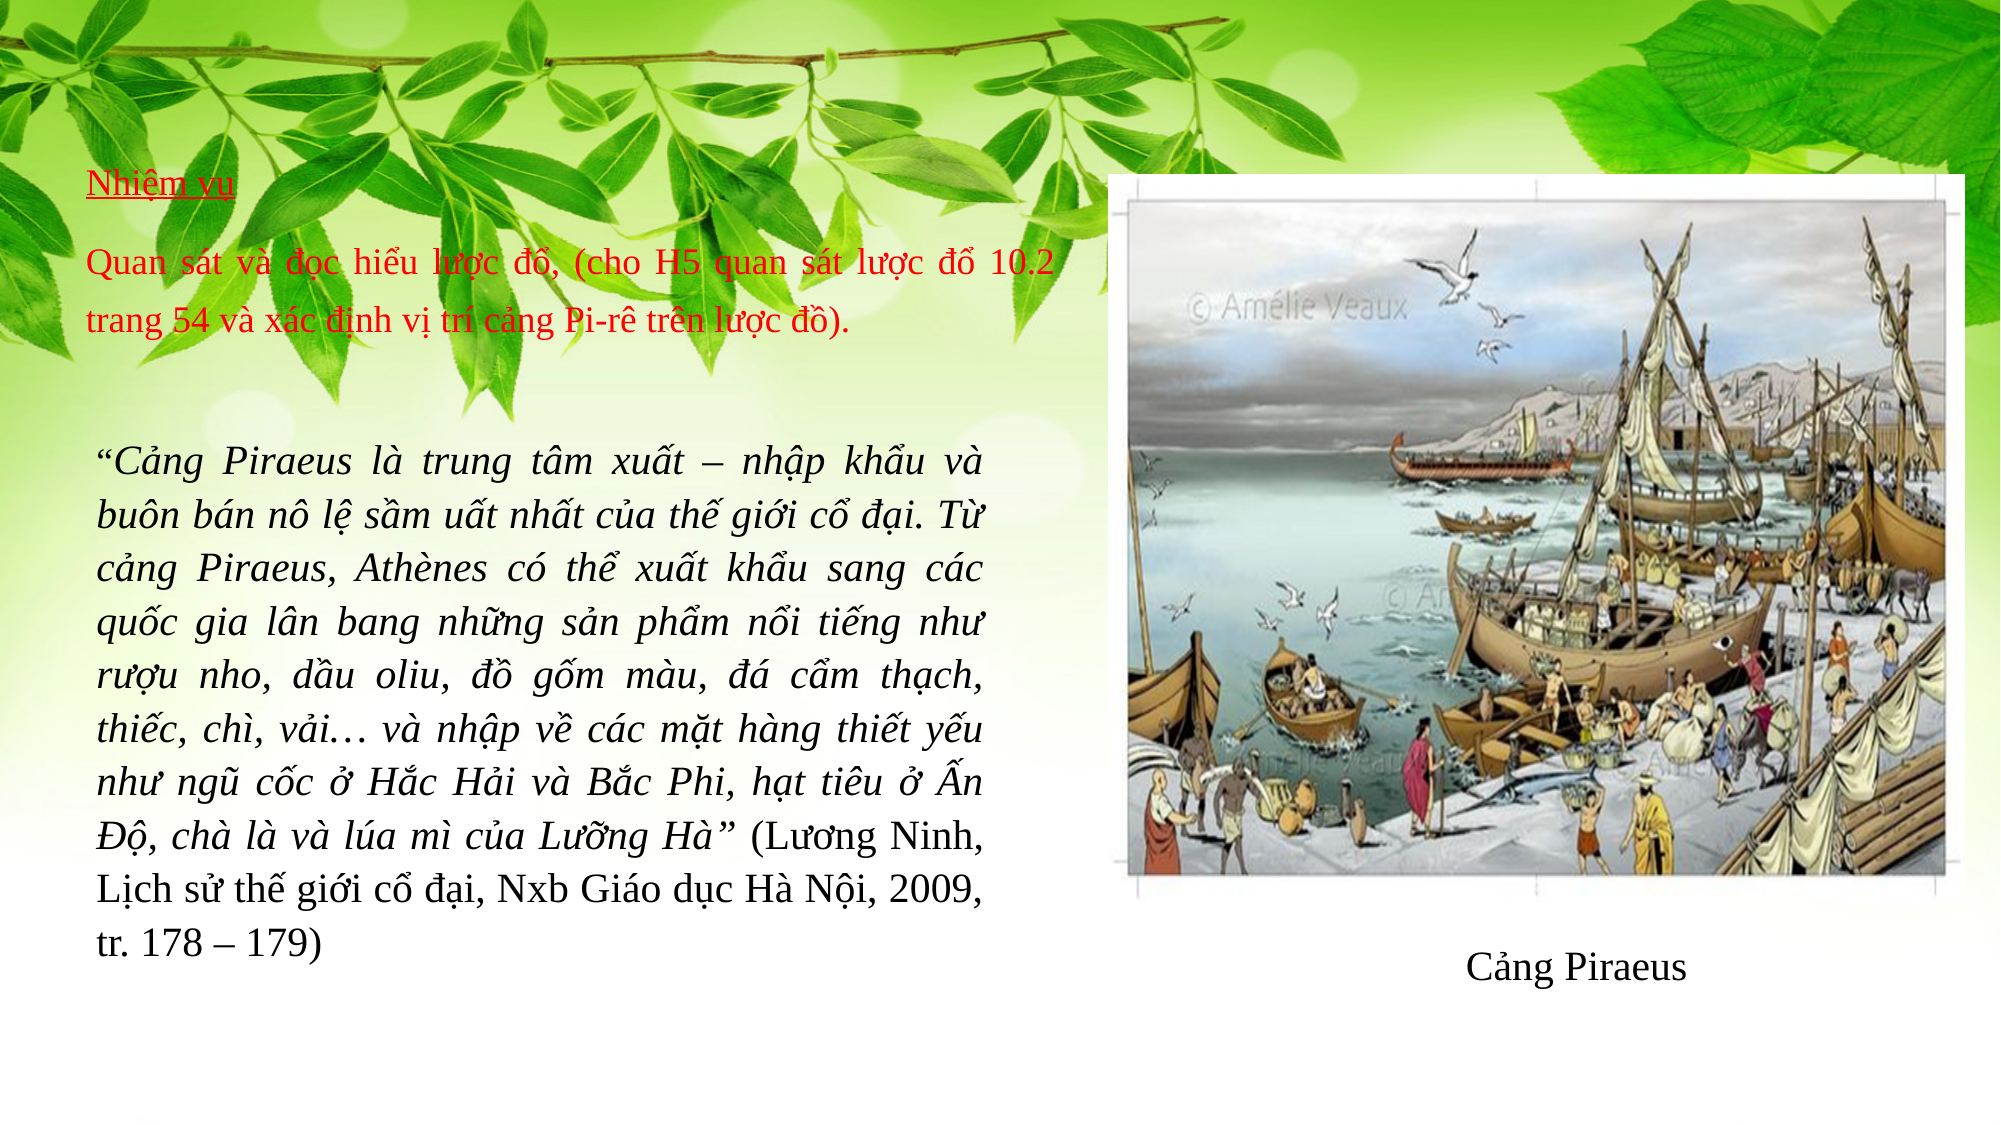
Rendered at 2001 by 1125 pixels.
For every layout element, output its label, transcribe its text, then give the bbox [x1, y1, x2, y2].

picture [0, 0, 2001, 1125]
text_box Cảng Piraeus [1451, 916, 1703, 997]
text_box Nhiệm vụ Quan sát và đọc hiểu lược đổ, (cho H5 quan sát lược đổ 10.2 trang 54 và xác định vị trí cảng Pi-rê trên lược đồ). [71, 136, 1072, 348]
text_box “Cảng Piraeus là trung tâm xuất – nhập khẩu và buôn bán nô lệ sầm uất nhất của thế giới cổ đại. Từ cảng Piraeus, Athènes có thể xuất khẩu sang các quốc gia lân bang những sản phẩm nổi tiếng như rượu nho, dầu oliu, đồ gốm màu, đá cẩm thạch, thiếc, chì, vải… và nhập về các mặt hàng thiết yếu như ngũ cốc ở Hắc Hải và Bắc Phi, hạt tiêu ở Ấn Độ, chà là và lúa mì của Lưỡng Hà” (Lương Ninh, Lịch sử thế giới cổ đại, Nxb Giáo dục Hà Nội, 2009, tr. 178 – 179) [81, 422, 999, 973]
